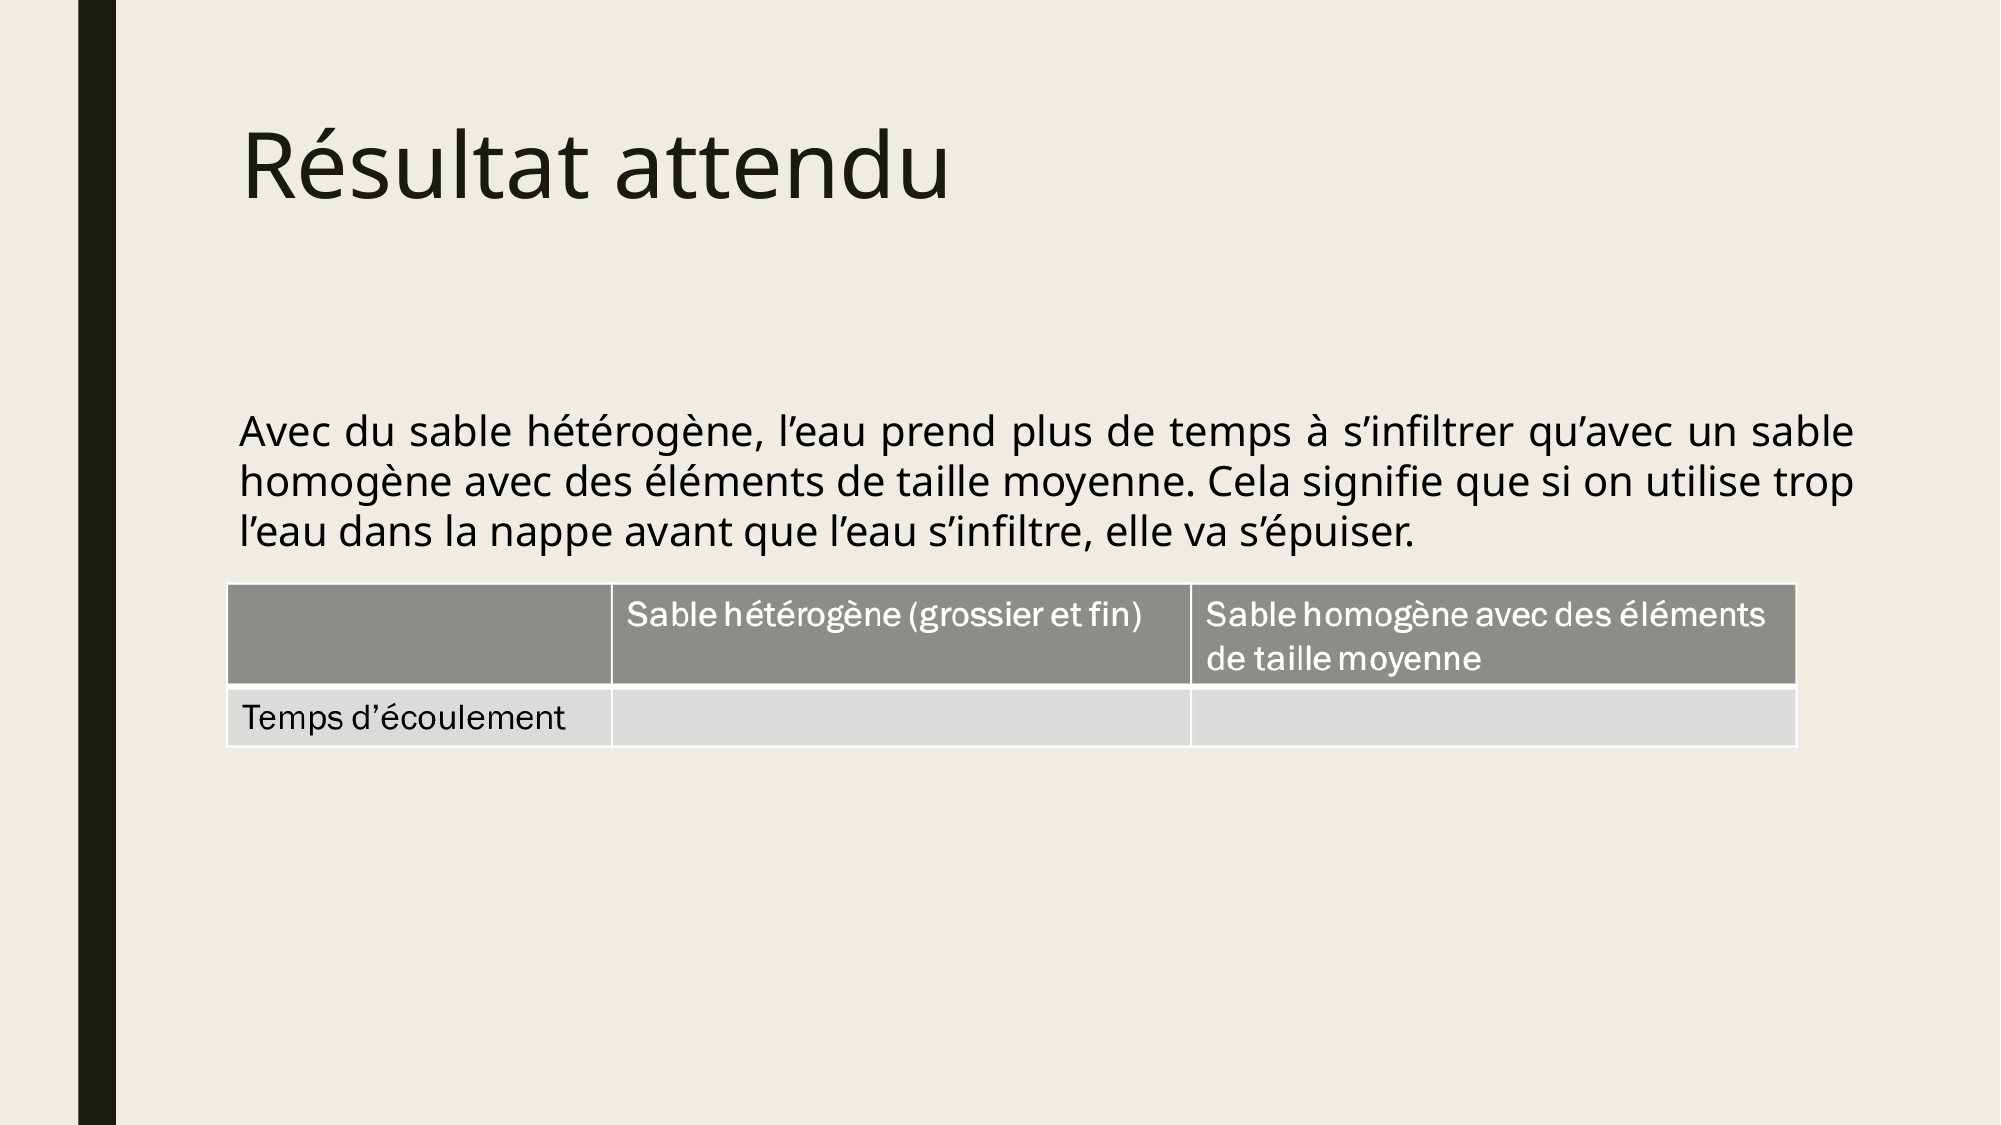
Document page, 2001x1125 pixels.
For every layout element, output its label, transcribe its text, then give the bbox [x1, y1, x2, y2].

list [224, 577, 1800, 760]
title Résultat attendu [225, 112, 1800, 357]
text_box Avec du sable hétérogène, l’eau prend plus de temps à s’infiltrer qu’avec un sable homogène avec des éléments de taille moyenne. Cela signifie que si on utilise trop l’eau dans la nappe avant que l’eau s’infiltre, elle va s’épuiser. [224, 397, 1872, 563]
